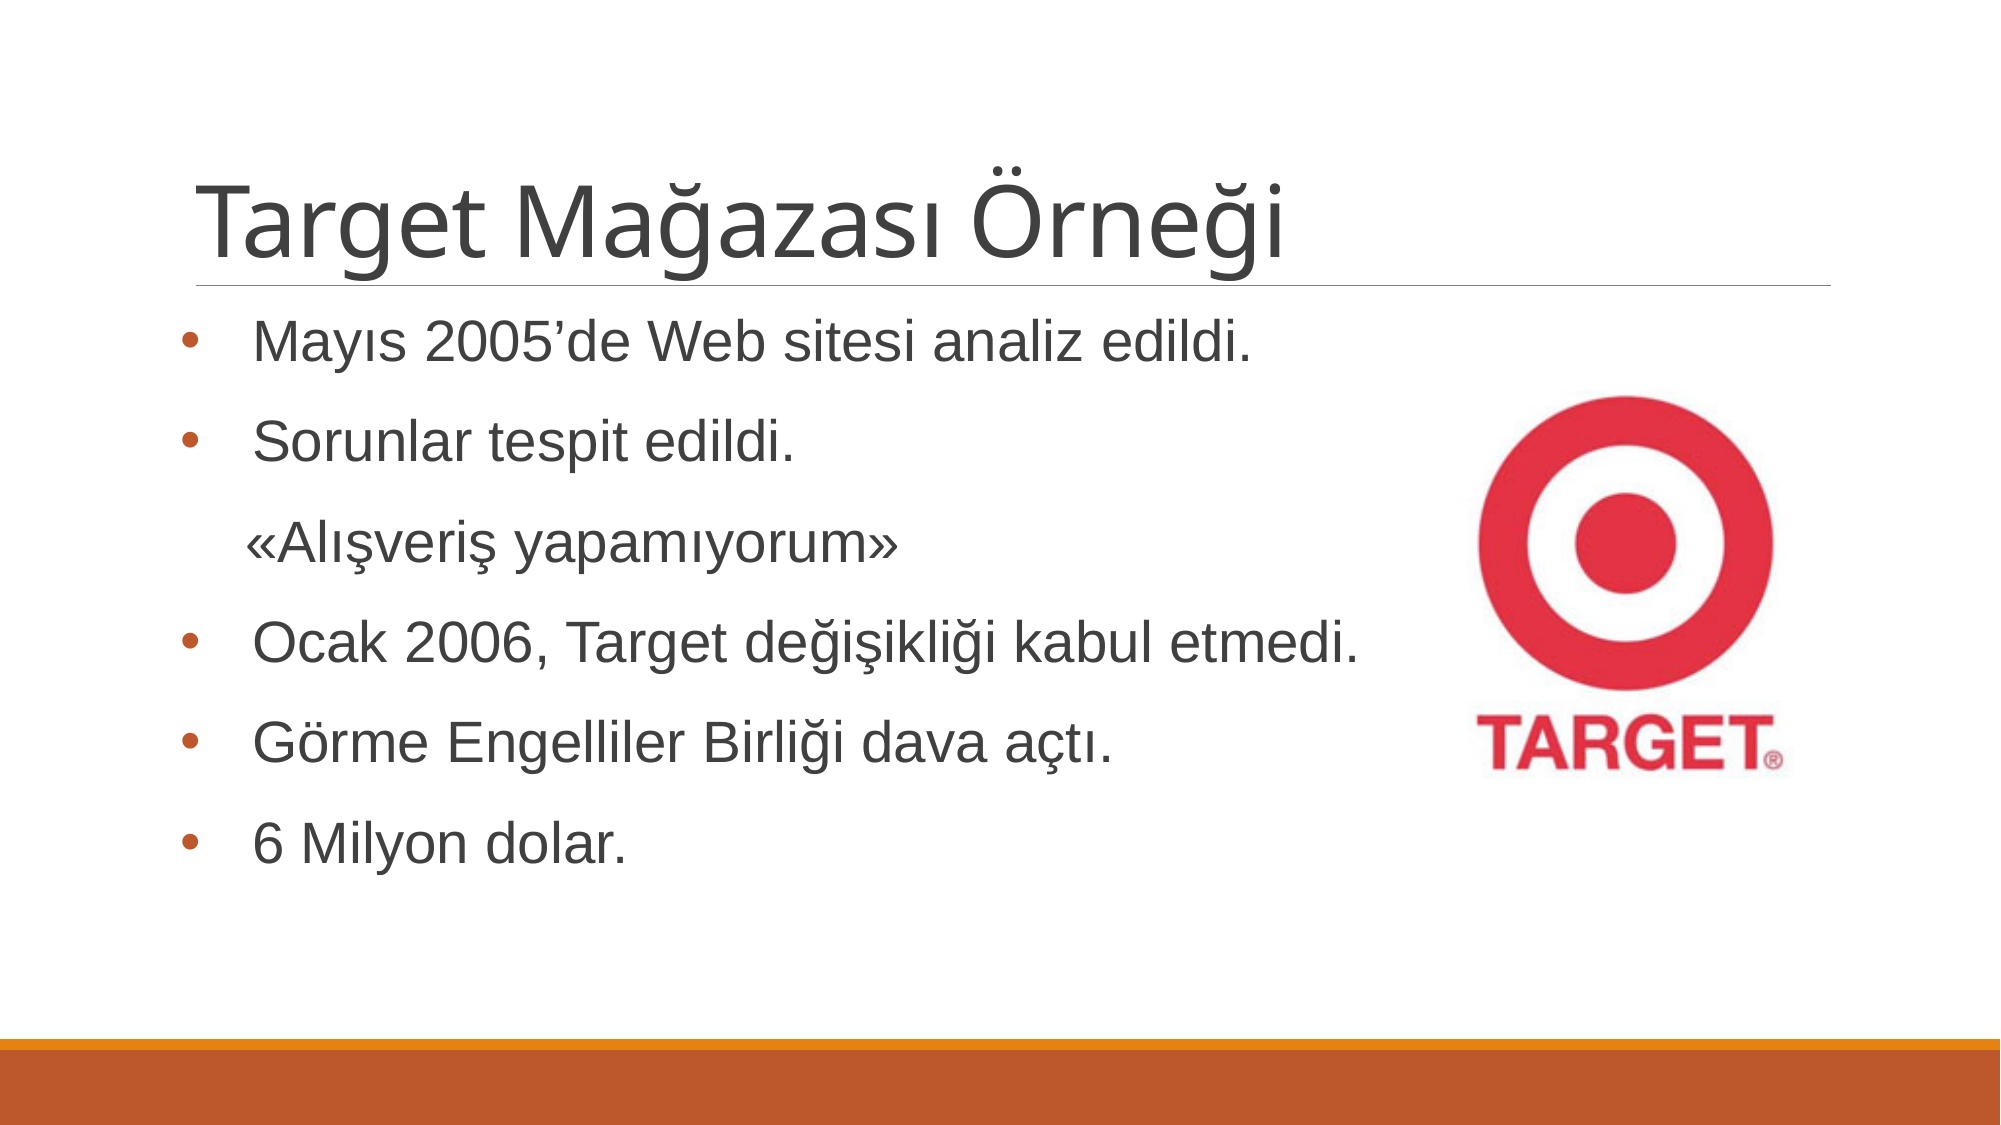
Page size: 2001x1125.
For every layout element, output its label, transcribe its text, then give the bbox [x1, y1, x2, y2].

picture [1436, 389, 1827, 780]
text_box Mayıs 2005’de Web sitesi analiz edildi. Sorunlar tespit edildi. «Alışveriş yapamıyorum» Ocak 2006, Target değişikliği kabul etmedi. Görme Engelliler Birliği dava açtı. 6 Milyon dolar. [180, 303, 1939, 1012]
title Target Mağazası Örneği [180, 47, 1906, 285]
